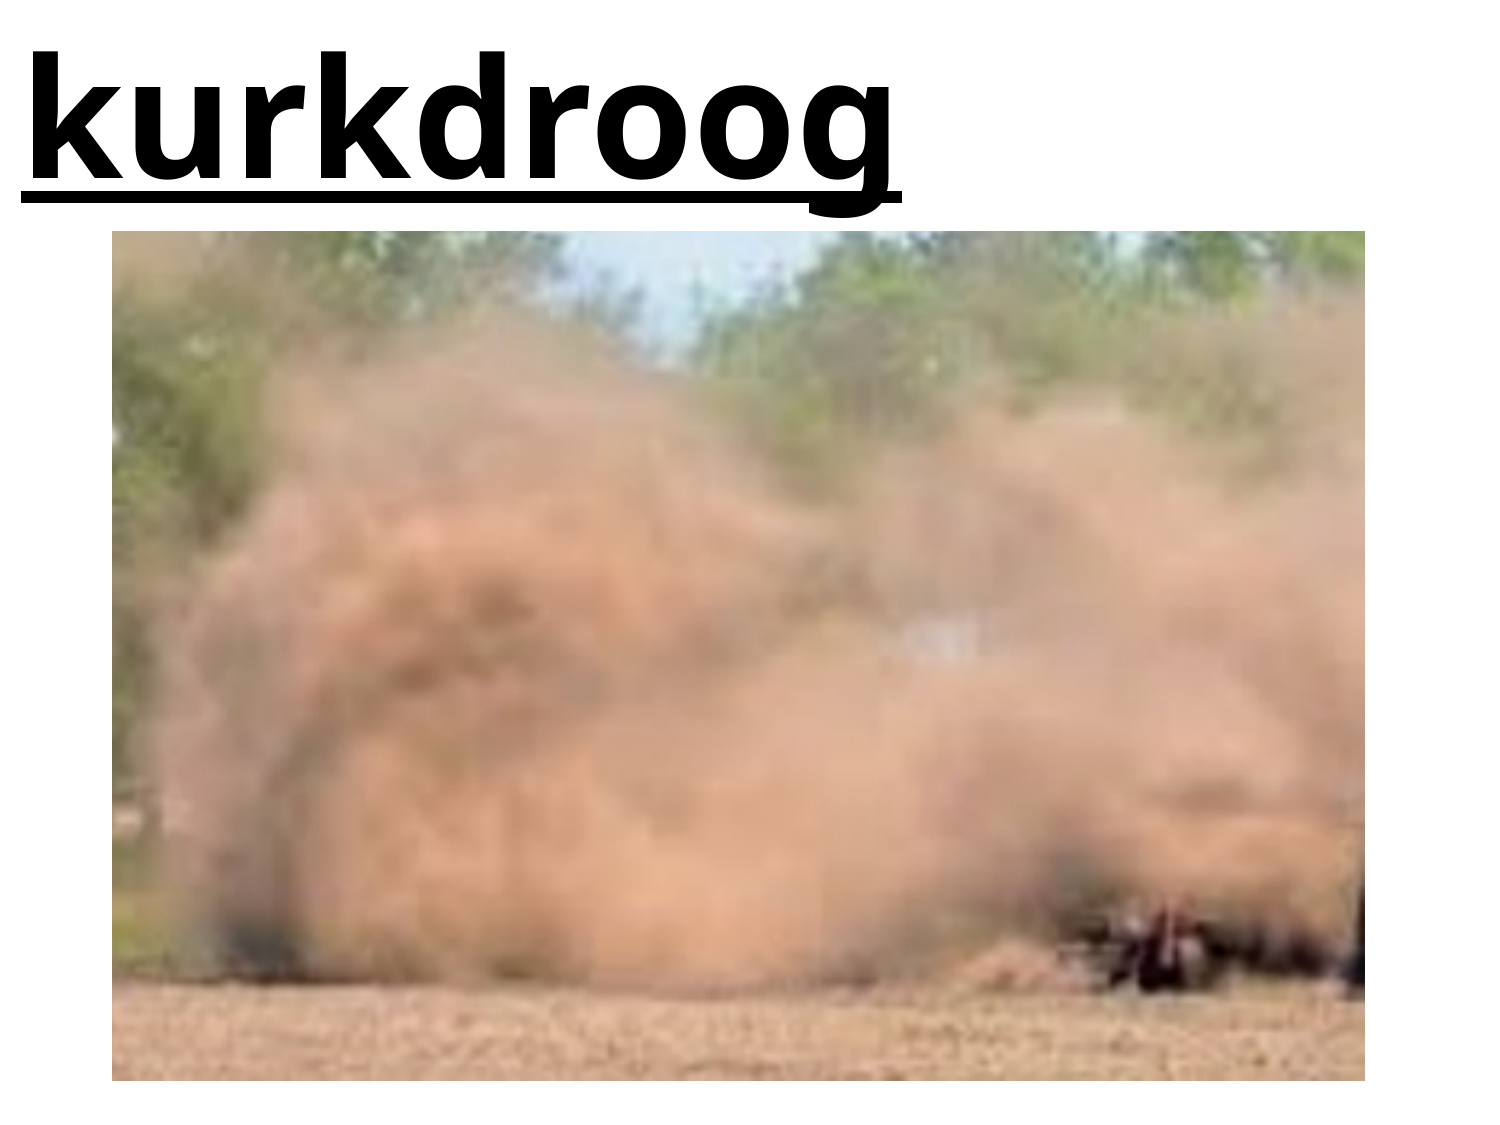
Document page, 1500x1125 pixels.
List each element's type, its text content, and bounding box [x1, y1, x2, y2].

text_box kurkdroog [5, 4, 1500, 219]
picture [111, 231, 1365, 1081]
